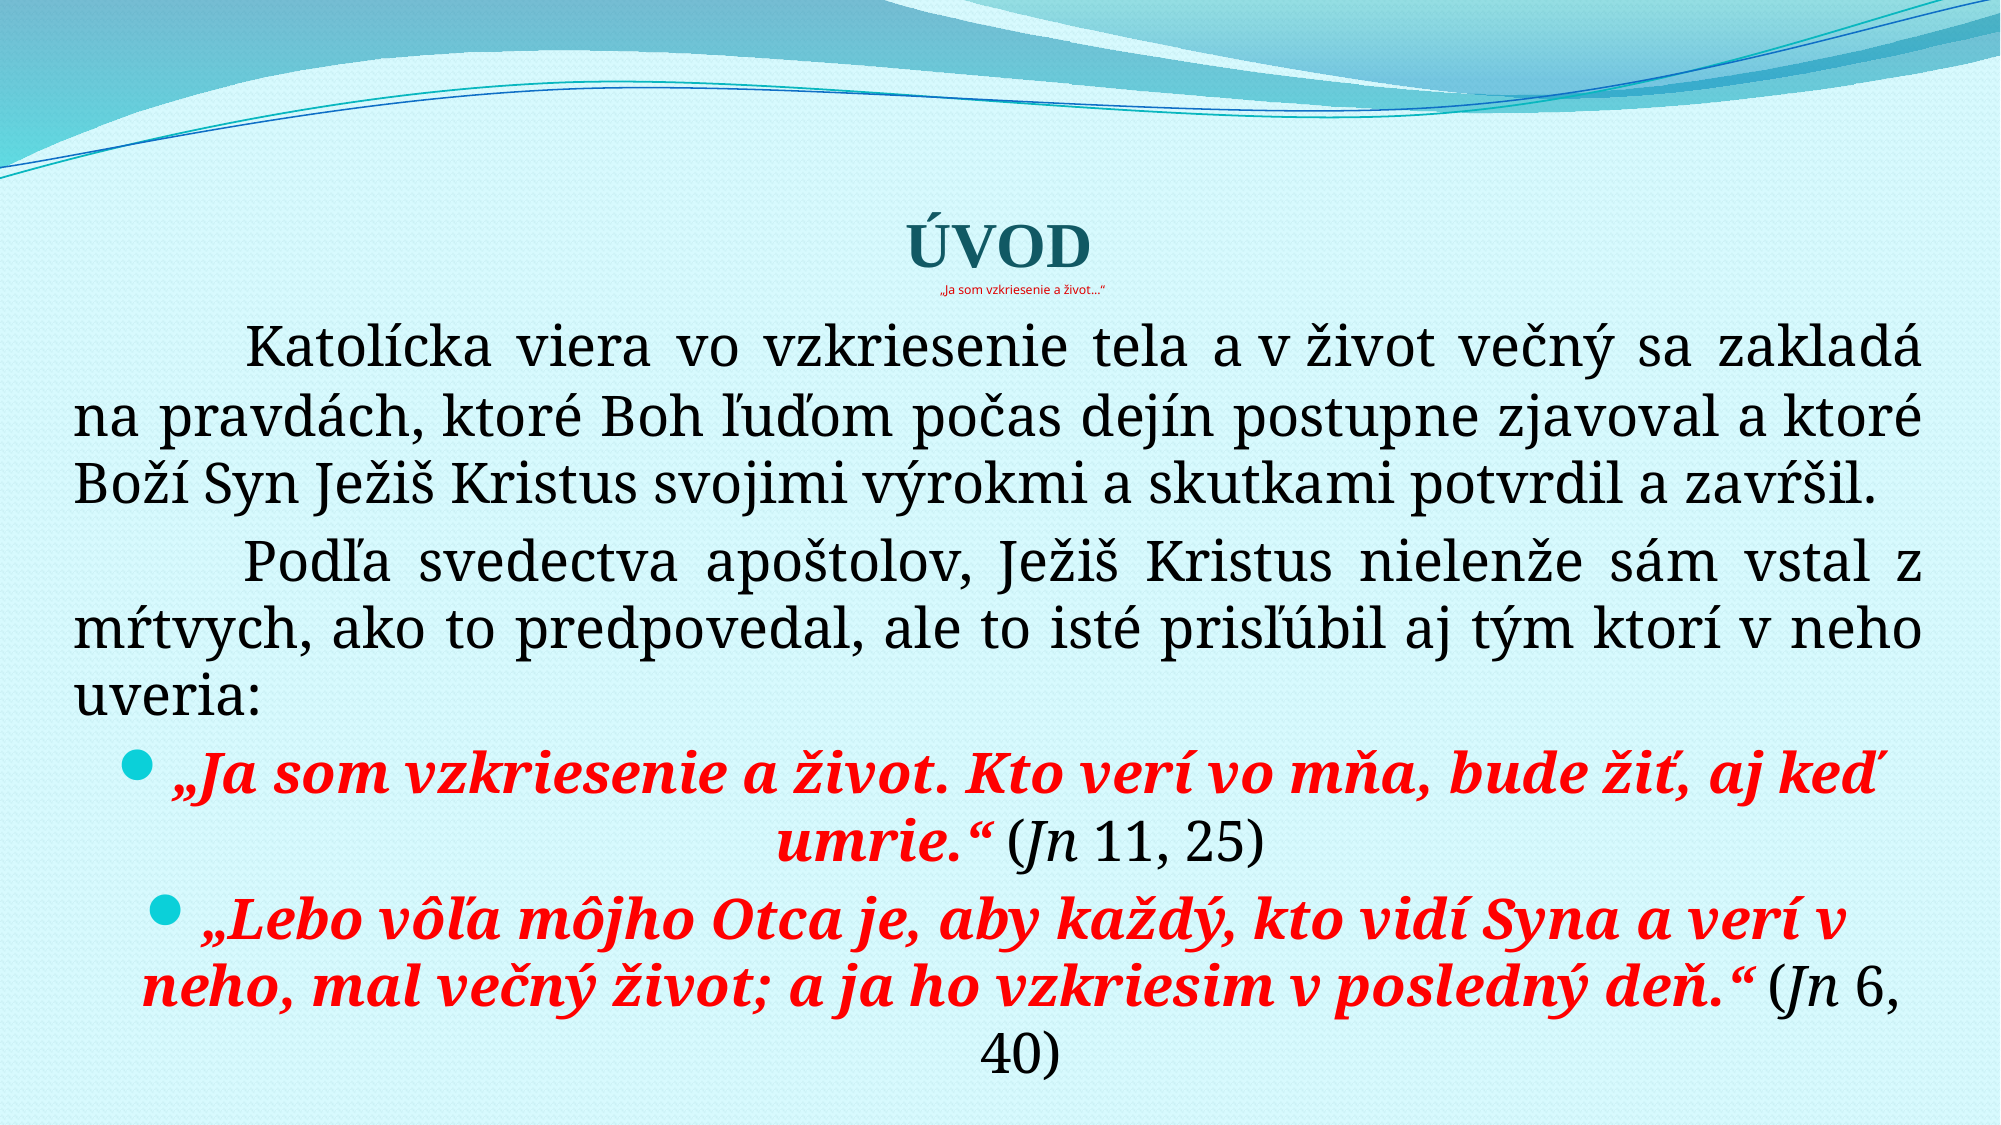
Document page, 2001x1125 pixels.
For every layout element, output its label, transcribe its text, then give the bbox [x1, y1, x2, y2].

title „Ja som vzkriesenie a život...“ [42, 183, 2000, 311]
list ÚVOD Katolícka viera vo vzkriesenie tela a v život večný sa zakladá na pravdách, ktoré Boh ľuďom počas dejín postupne zjavoval a ktoré Boží Syn Ježiš Kristus svojimi výrokmi a skutkami potvrdil a zavŕšil. Podľa svedectva apoštolov, Ježiš Kristus nielenže sám vstal z mŕtvych, ako to predpovedal, ale to isté prisľúbil aj tým ktorí v neho uveria: „Ja som vzkriesenie a život. Kto verí vo mňa, bude žiť, aj keď umrie.“ (Jn 11, 25) „Lebo vôľa môjho Otca je, aby každý, kto vidí Syna a verí v neho, mal večný život; a ja ho vzkriesim v posledný deň.“ (Jn 6, 40) [59, 195, 1940, 1125]
